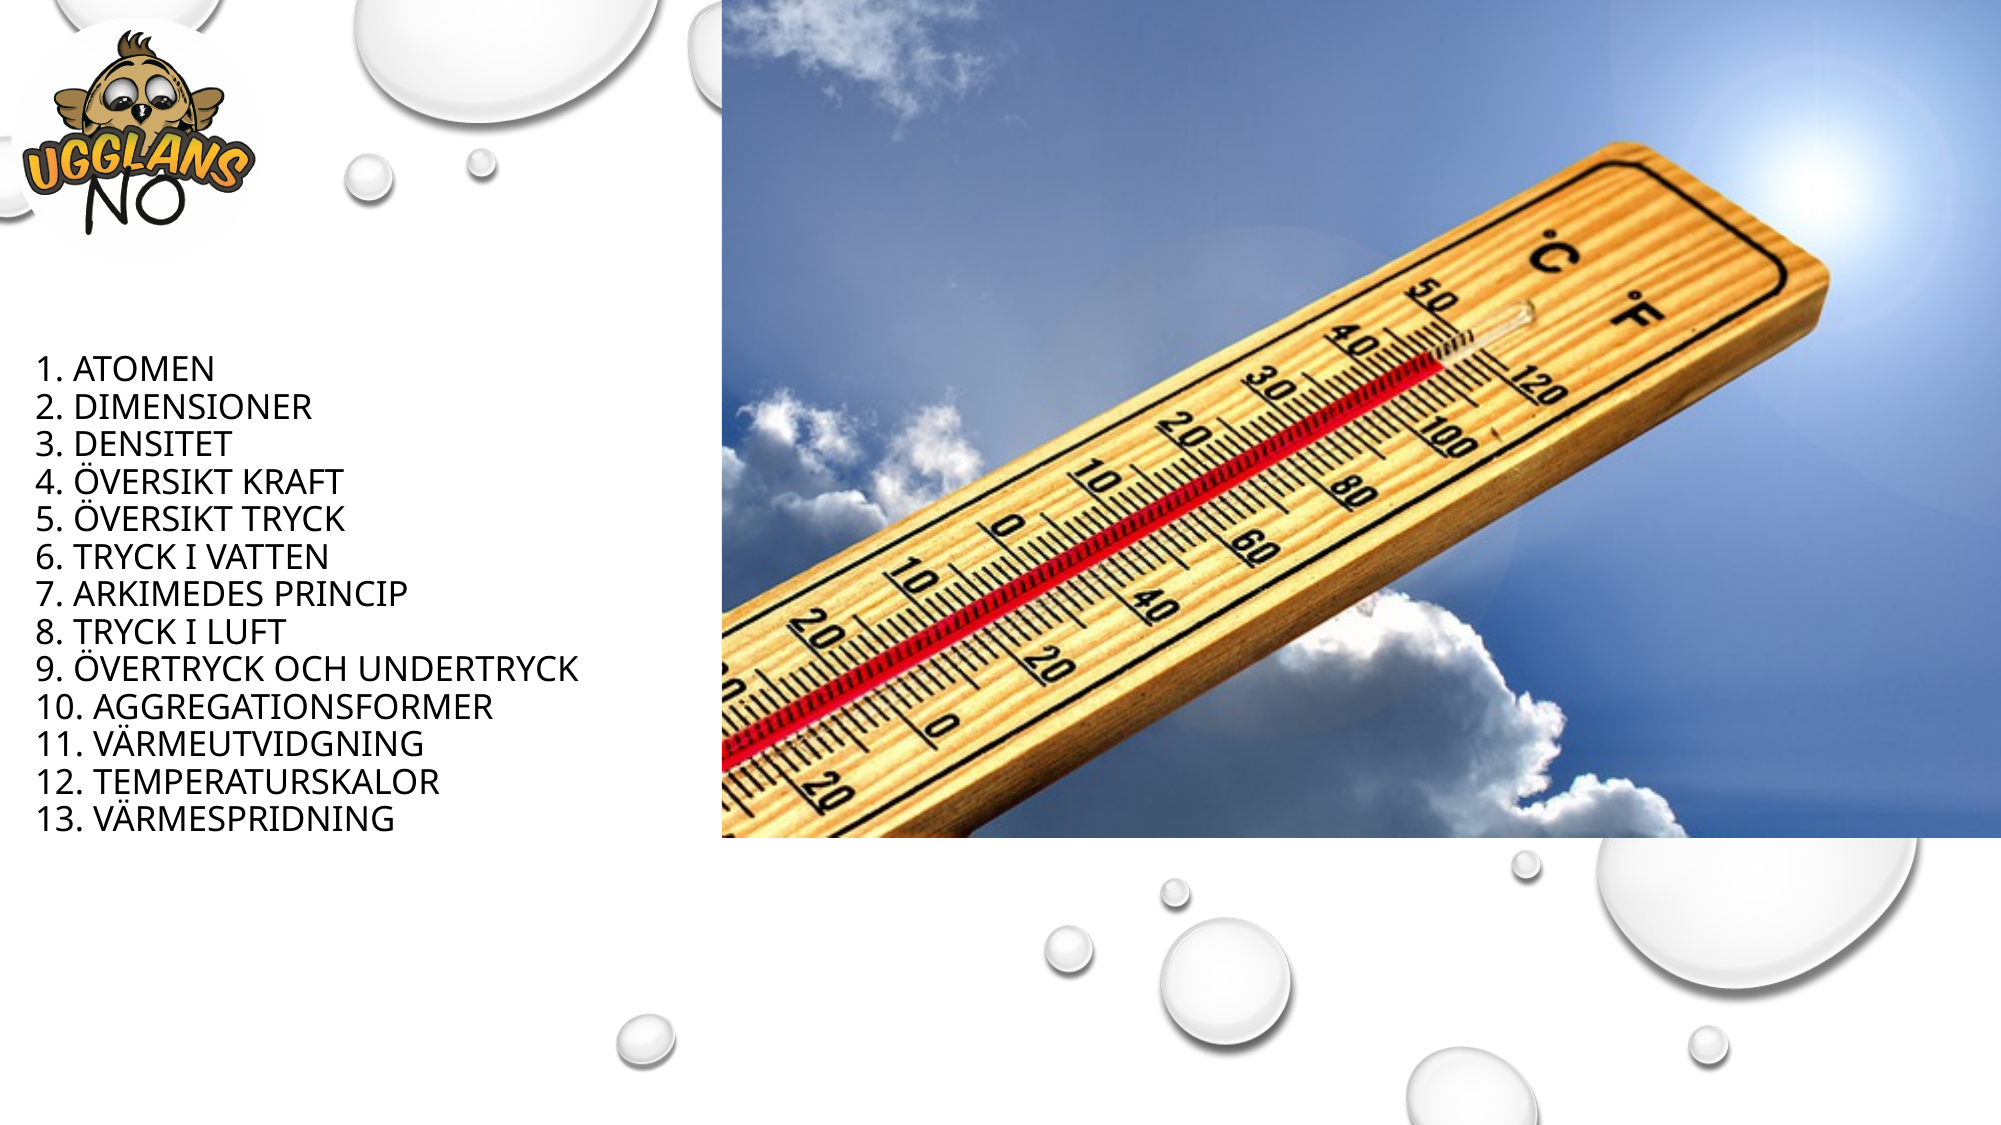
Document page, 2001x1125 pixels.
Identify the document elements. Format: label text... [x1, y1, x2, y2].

picture [0, 0, 2001, 1125]
title 1. Atomen 2. Dimensioner 3. Densitet 4. Översikt kraft 5. Översikt tryck 6. Tryck i vatten 7. Arkimedes princip 8. Tryck i luft 9. Övertryck och undertryck 10. Aggregationsformer 11. Värmeutvidgning 12. Temperaturskalor 13. Värmespridning [19, 344, 693, 967]
